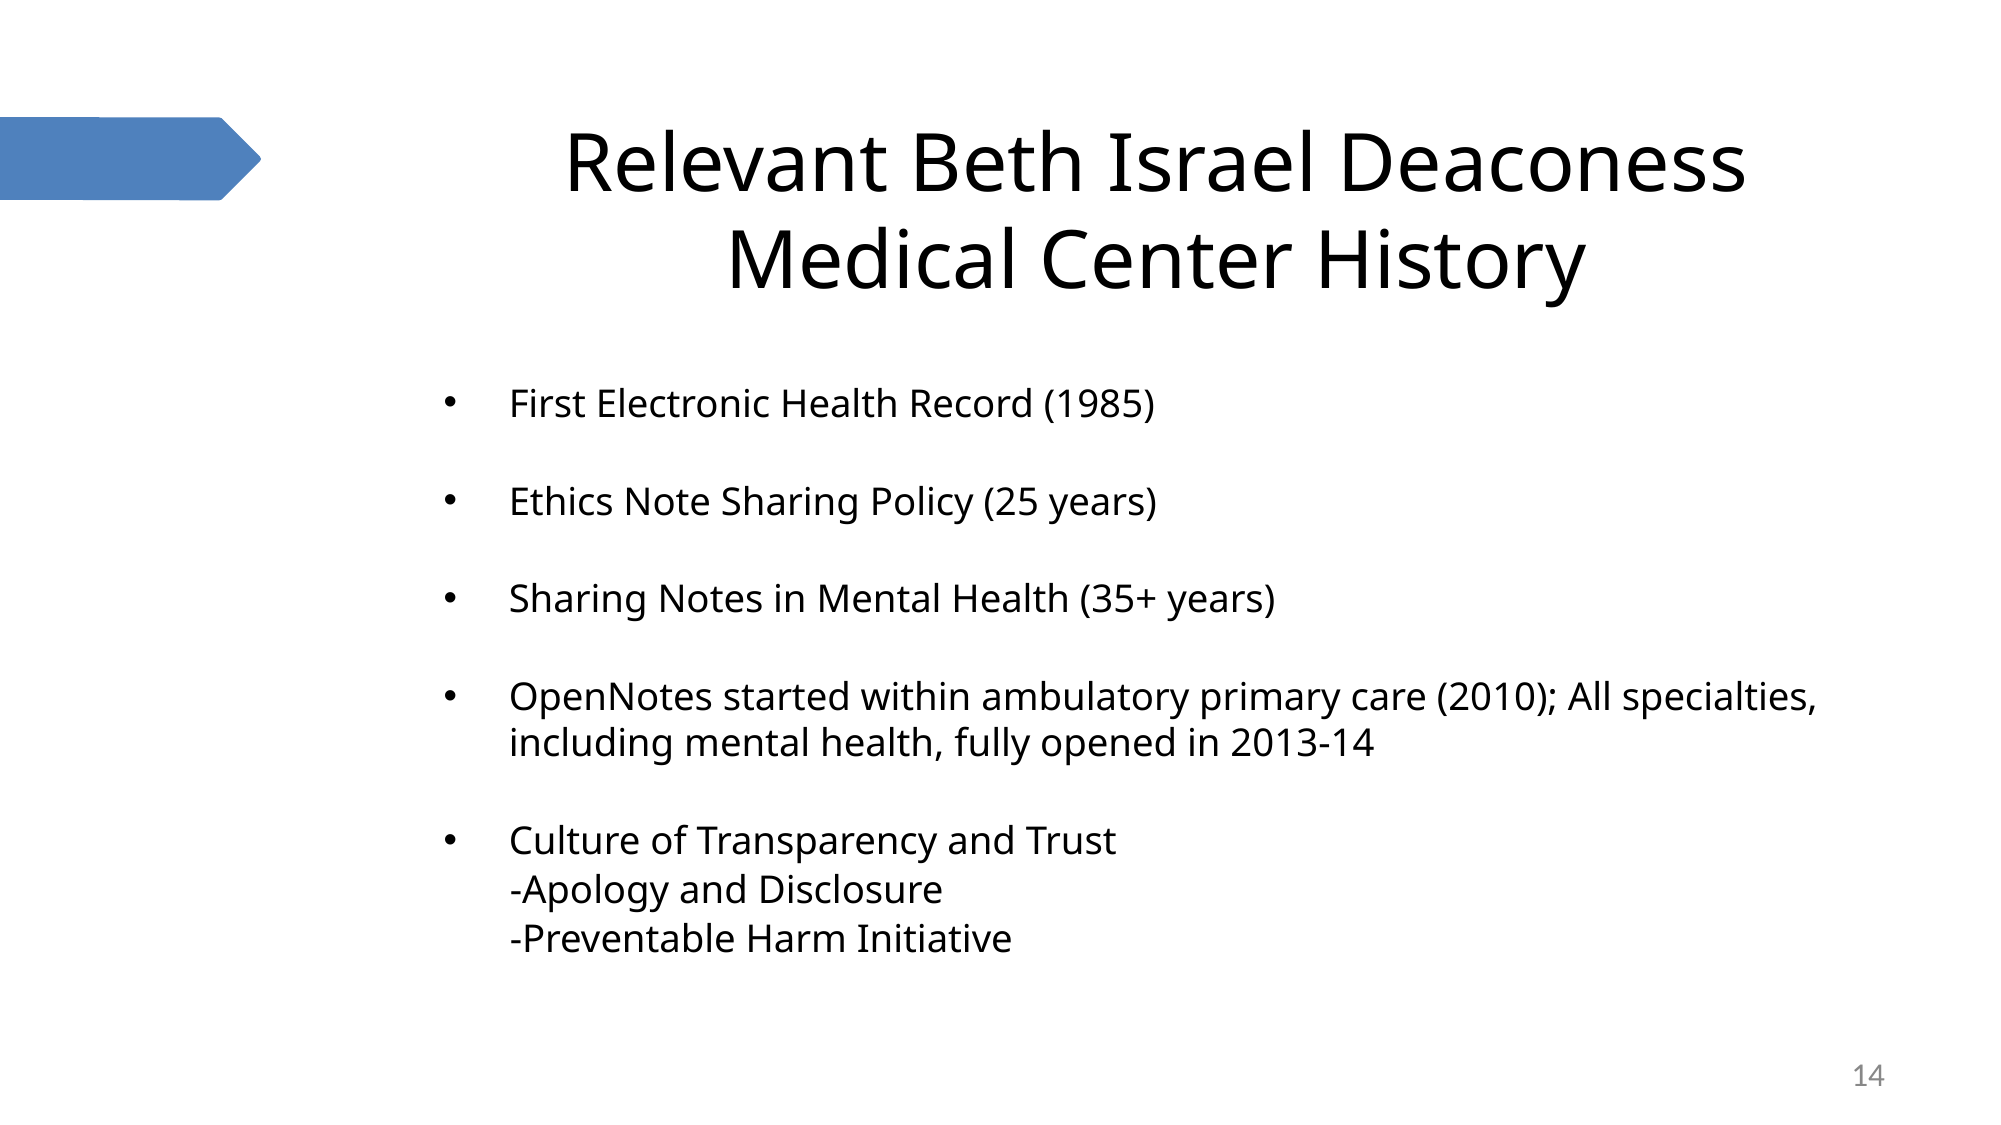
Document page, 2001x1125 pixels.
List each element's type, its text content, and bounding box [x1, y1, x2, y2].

slide_number 14 [1433, 1042, 1900, 1103]
title Relevant Beth Israel Deaconess Medical Center History [425, 102, 1888, 313]
list First Electronic Health Record (1985) Ethics Note Sharing Policy (25 years) Sharing Notes in Mental Health (35+ years) OpenNotes started within ambulatory primary care (2010); All specialties, including mental health, fully opened in 2013-14 Culture of Transparency and Trust -Apology and Disclosure -Preventable Harm Initiative [424, 350, 1888, 970]
